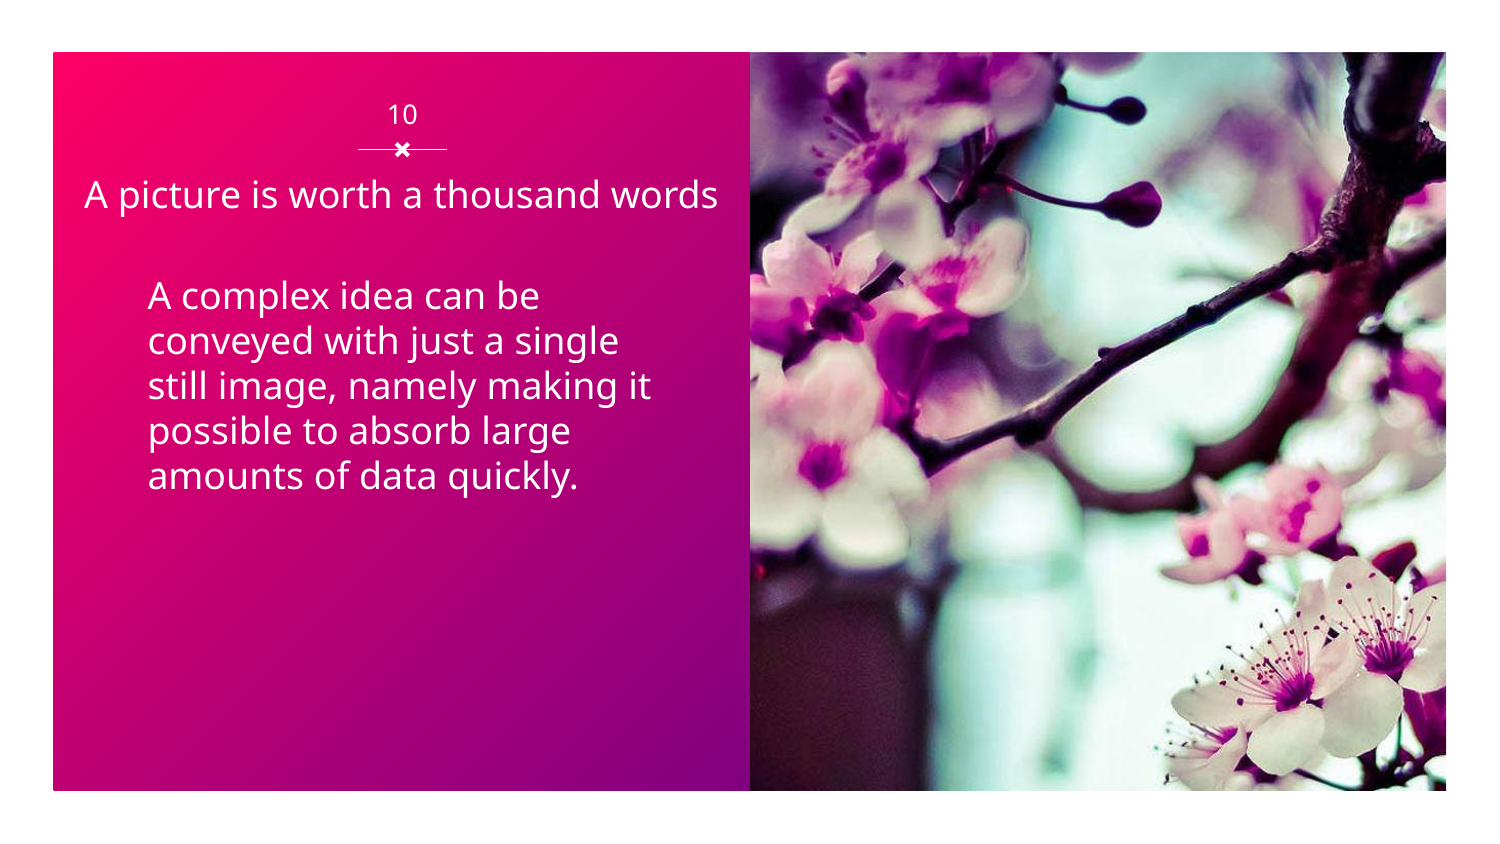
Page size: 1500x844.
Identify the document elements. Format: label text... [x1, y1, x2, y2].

slide_number ‹#› [357, 83, 448, 149]
title A picture is worth a thousand words [53, 161, 744, 226]
list A complex idea can be conveyed with just a single still image, namely making it possible to absorb large amounts of data quickly. [132, 257, 671, 720]
picture [749, 52, 1447, 791]
